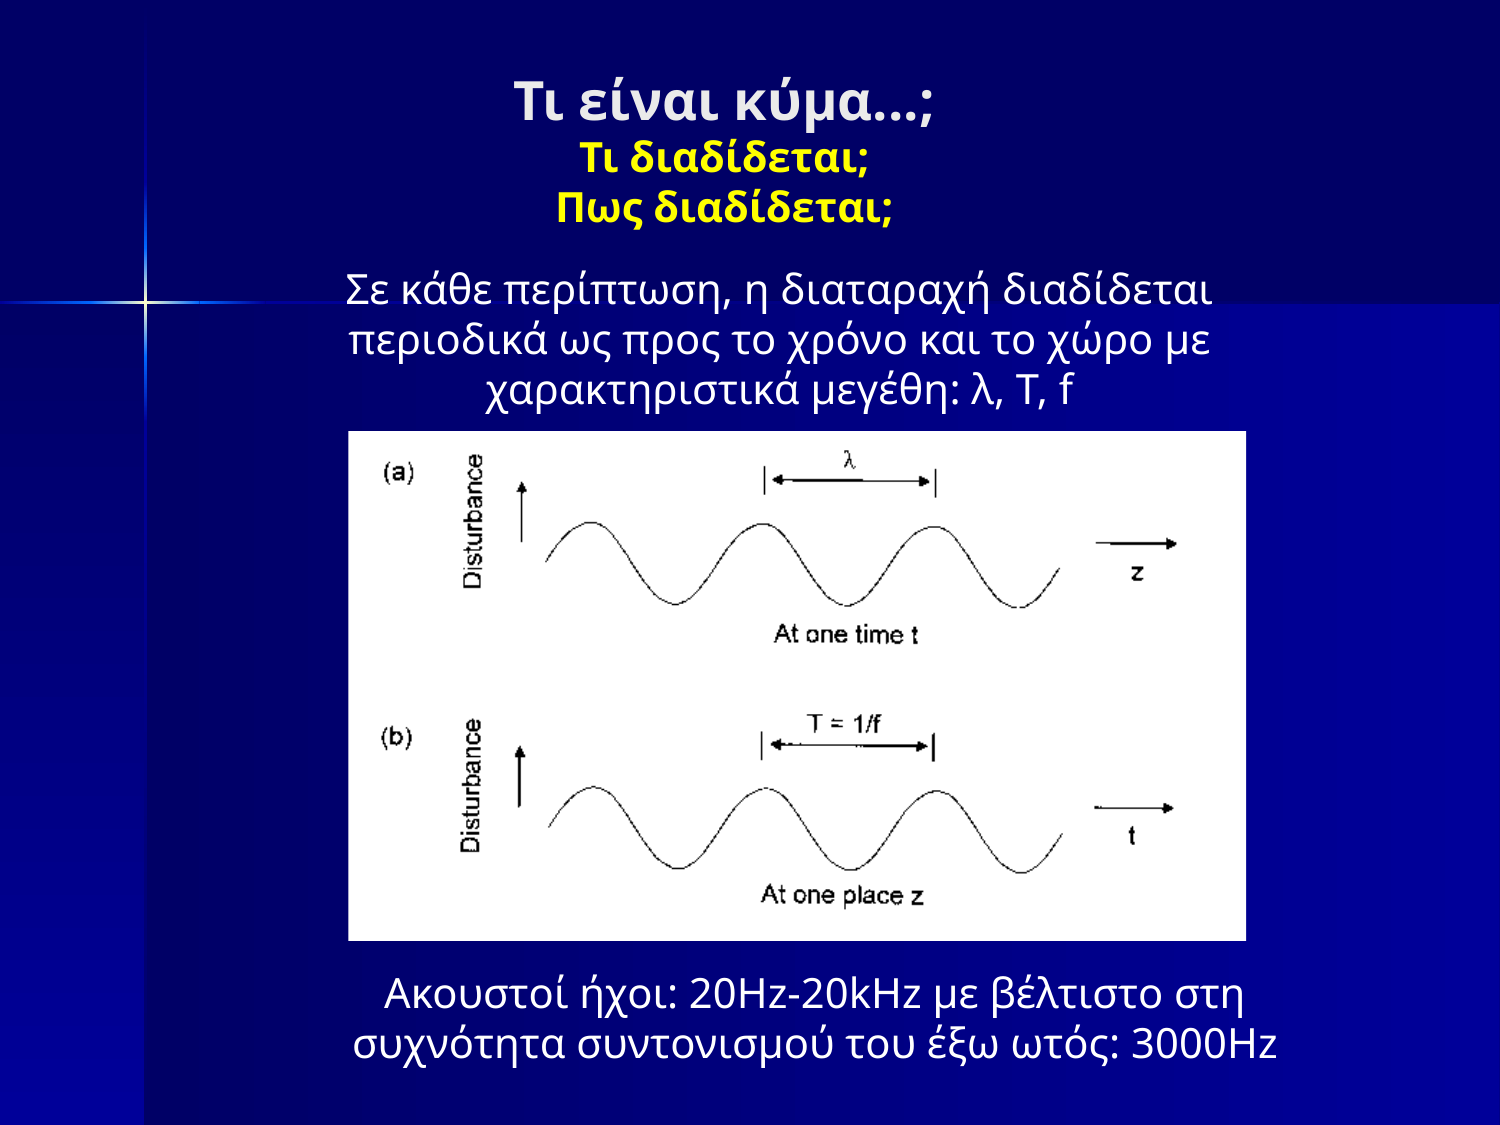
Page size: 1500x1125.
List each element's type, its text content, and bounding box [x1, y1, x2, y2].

title Τι είναι κύμα...; Τι διαδίδεται; Πως διαδίδεται; [265, 30, 1184, 255]
text_box Ακουστοί ήχοι: 20Hz-20kHz με βέλτιστο στη συχνότητα συντονισμού του έξω ωτός: 3000Ηz [289, 959, 1341, 1075]
picture [348, 431, 1247, 941]
text_box Σε κάθε περίπτωση, η διαταραχή διαδίδεται περιοδικά ως προς το χρόνο και το χώρο με χαρακτηριστικά μεγέθη: λ, Τ, f [253, 255, 1306, 421]
